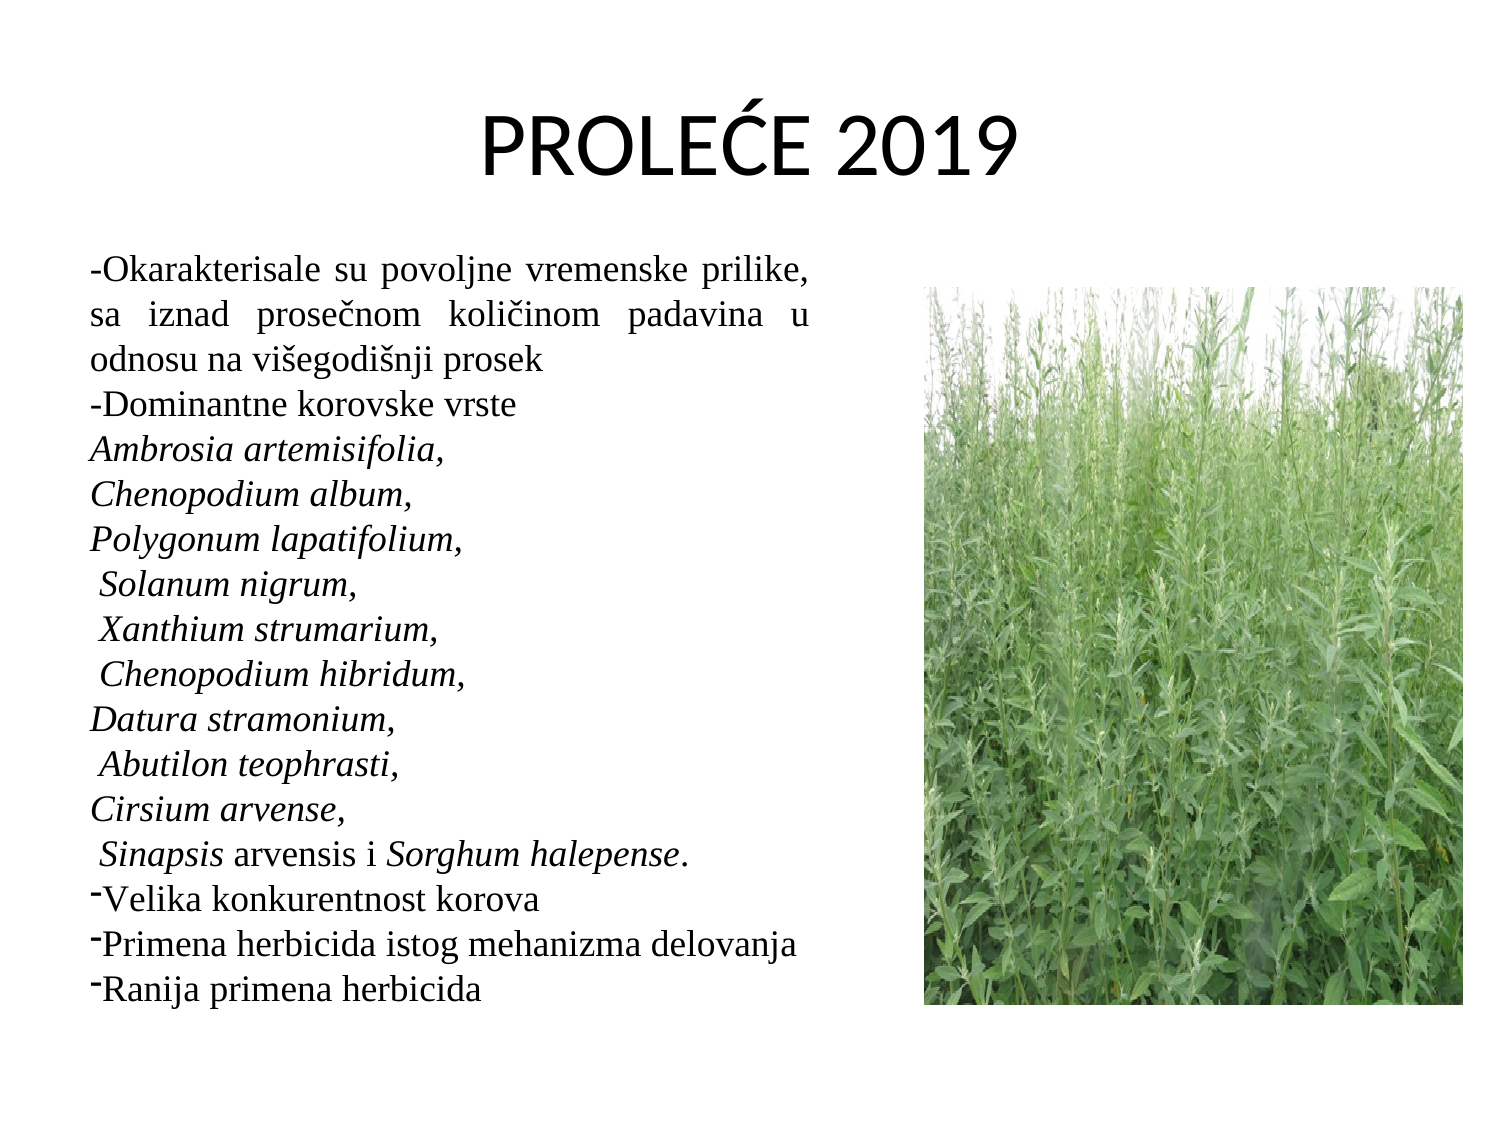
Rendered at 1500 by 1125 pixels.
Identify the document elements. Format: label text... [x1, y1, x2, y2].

title PROLEĆE 2019 [75, 45, 1425, 233]
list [924, 287, 1463, 1006]
text_box -Okarakterisale su povoljne vremenske prilike, sa iznad prosečnom količinom padavina u odnosu na višegodišnji prosek -Dominantne korovske vrste Ambrosia artemisifolia, Chenopodium album, Polygonum lapatifolium, Solanum nigrum, Xanthium strumarium, Chenopodium hibridum, Datura stramonium, Abutilon teophrasti, Cirsium arvense, Sinapsis arvensis i Sorghum halepense. Velika konkurentnost korova Primena herbicida istog mehanizma delovanja Ranija primena herbicida [74, 236, 825, 1017]
